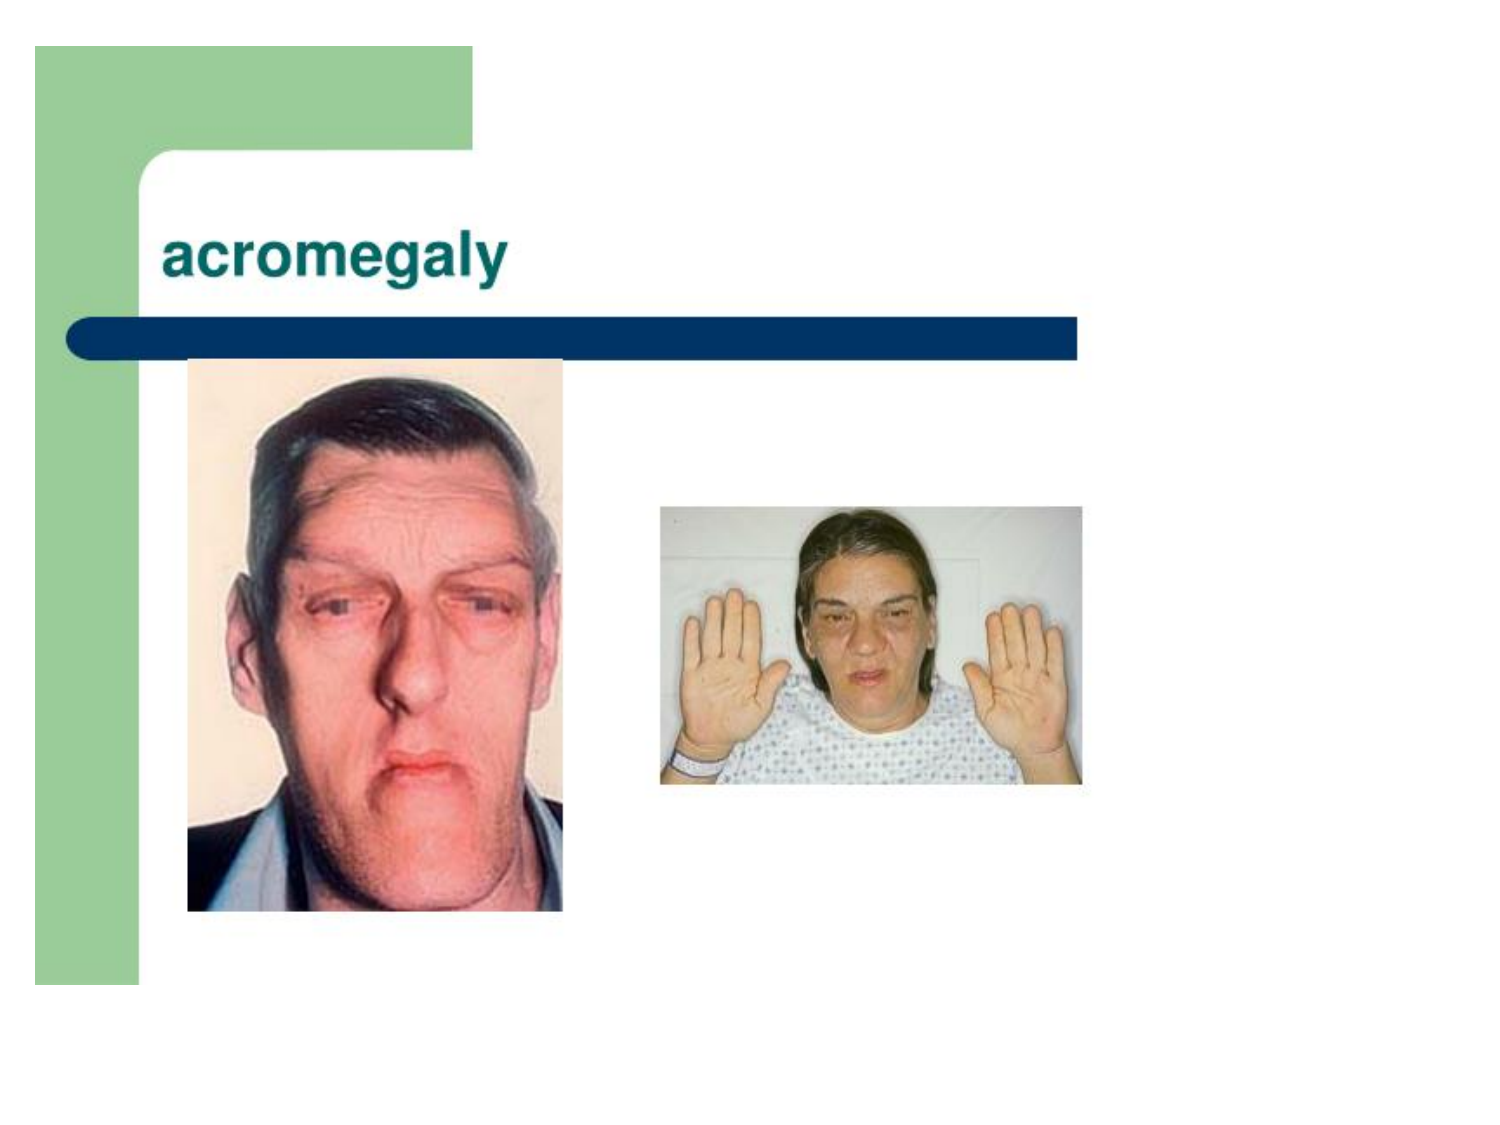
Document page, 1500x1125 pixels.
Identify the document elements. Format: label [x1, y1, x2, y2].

list [34, 46, 1286, 985]
